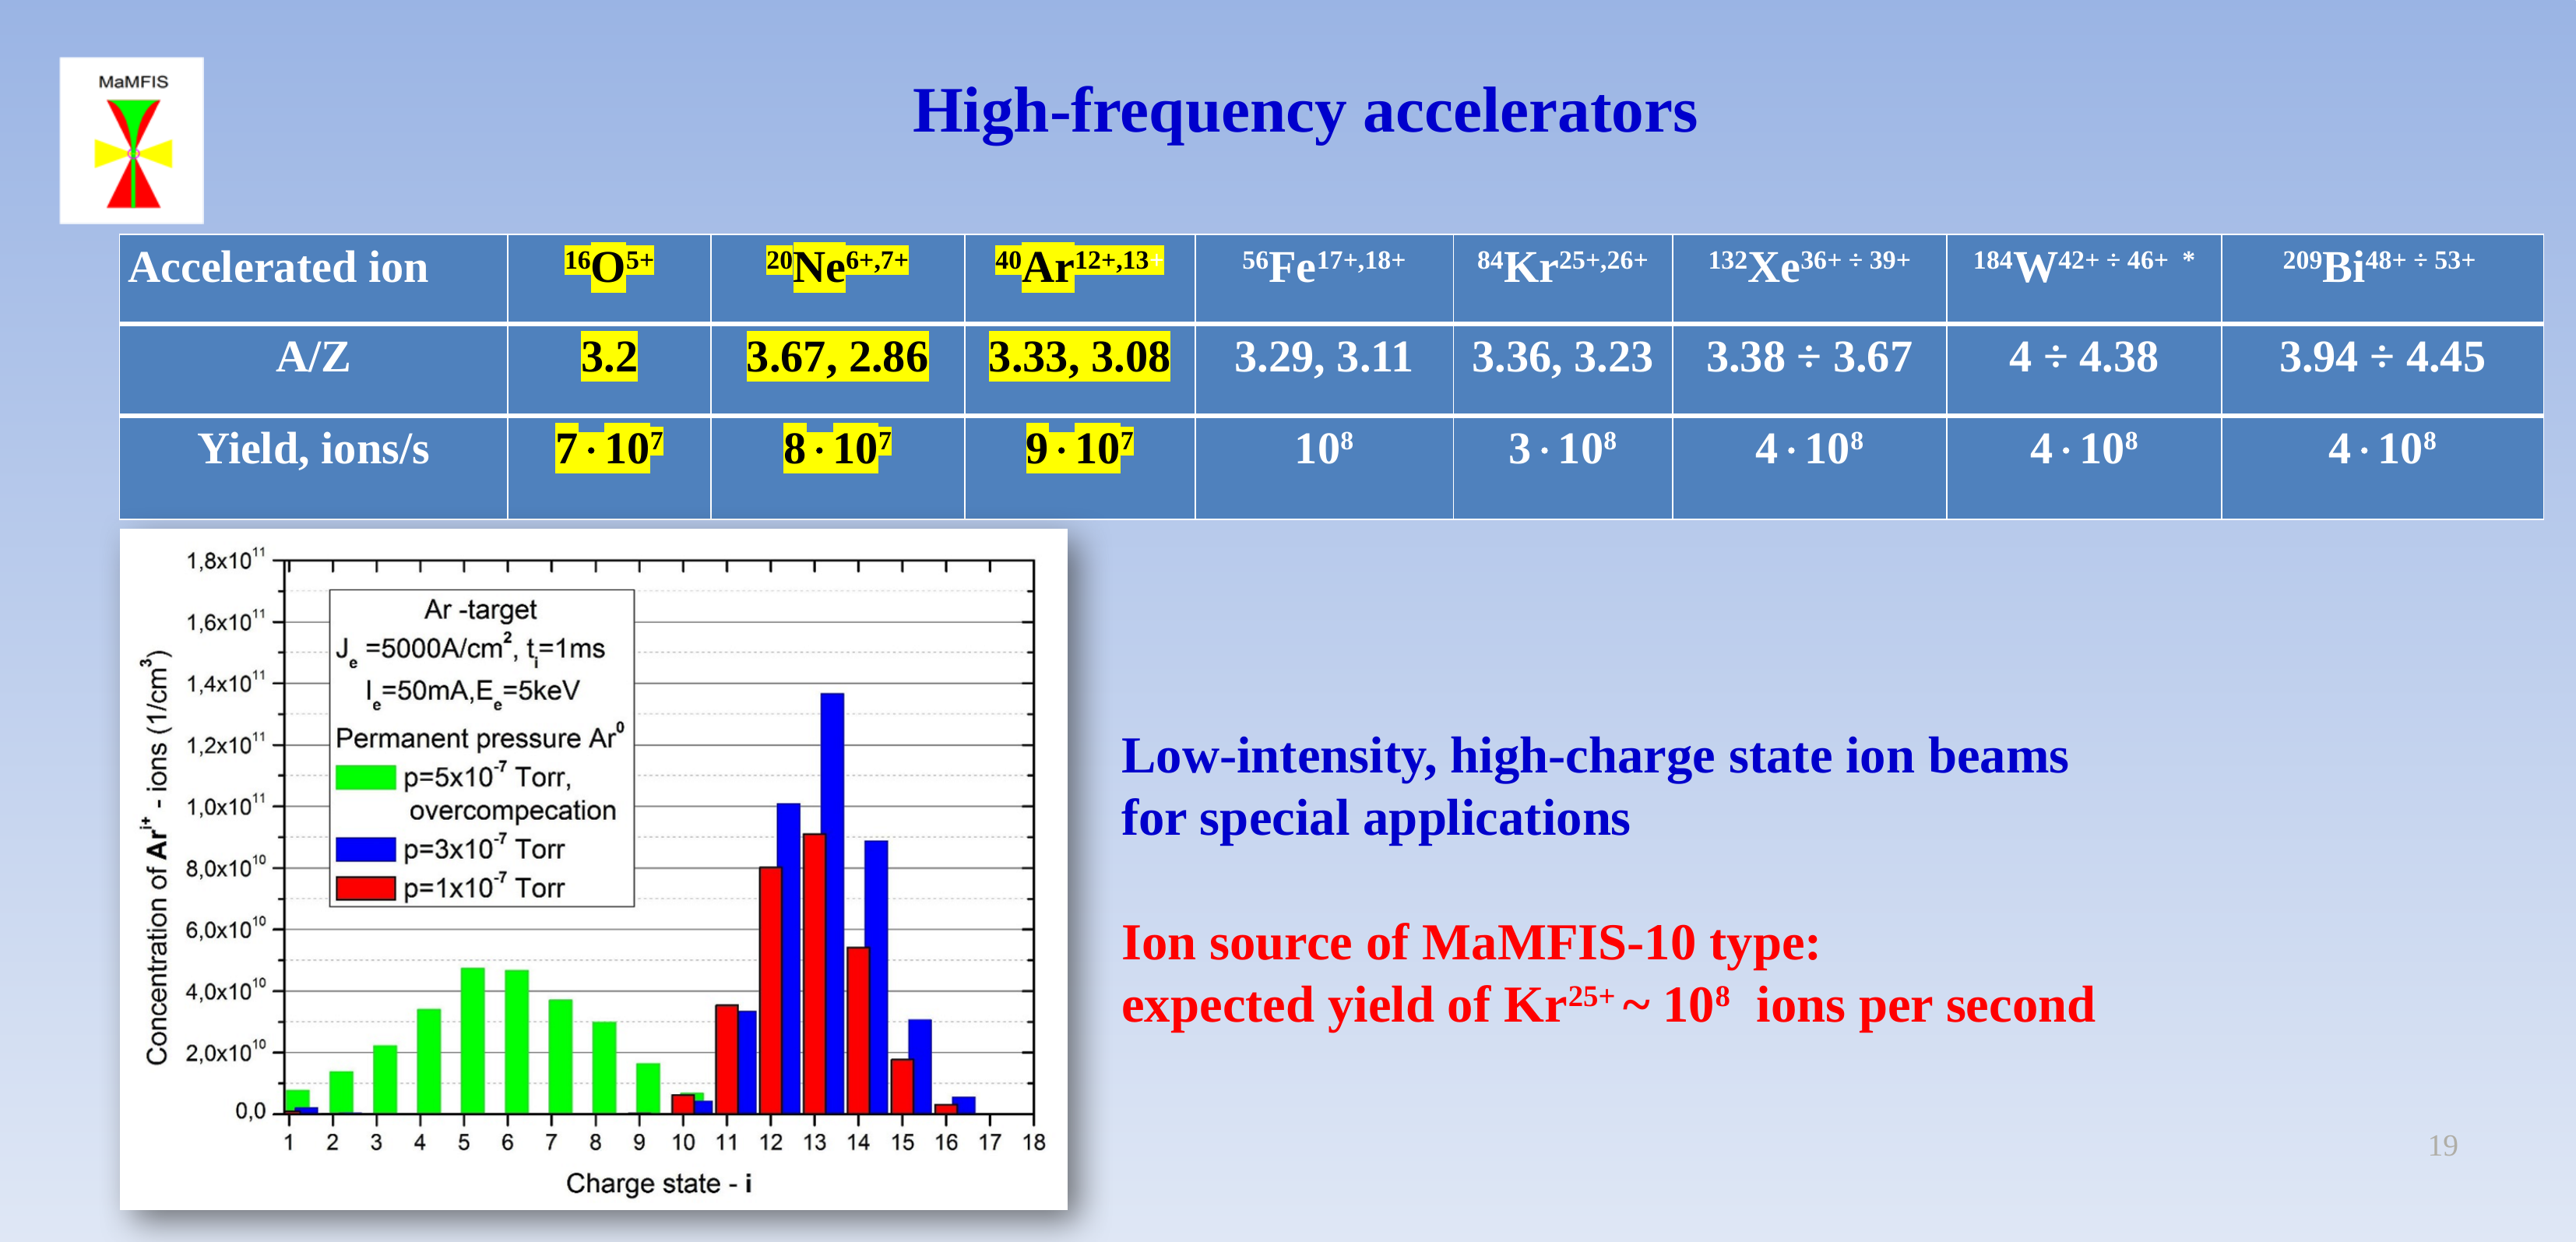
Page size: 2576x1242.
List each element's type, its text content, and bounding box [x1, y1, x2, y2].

table_header Accelerated ion [120, 235, 507, 322]
table_cell 3.67, 2.86 [712, 326, 964, 413]
table_cell 3.2 [509, 326, 710, 413]
table_header 84Kr25+,26+ [1454, 235, 1672, 322]
picture [59, 57, 204, 225]
table_header 40Ar12+,13+ [966, 235, 1195, 322]
text_box Low-intensity, high-charge state ion beams for special applications Ion source of MaMFIS-10 type: expected yield of Kr25+ ~ 108 ions per second [1110, 715, 2472, 1039]
table_header 209Bi48+ ÷ 53+ [2222, 235, 2543, 322]
slide_number 19 [2351, 1107, 2481, 1173]
table_cell 3108 [1454, 418, 1672, 519]
table_cell 4108 [2222, 418, 2543, 519]
table_cell A/Z [120, 326, 507, 413]
table_header 56Fe17+,18+ [1196, 235, 1453, 322]
table_cell Yield, ions/s [120, 418, 507, 519]
table_cell 9107 [966, 418, 1195, 519]
table_cell 4 ÷ 4.38 [1948, 326, 2221, 413]
table_header 132Xe36+ ÷ 39+ [1673, 235, 1946, 322]
table_header 16O5+ [509, 235, 710, 322]
table_cell 4108 [1673, 418, 1946, 519]
table_cell 3.94 ÷ 4.45 [2222, 326, 2543, 413]
table_cell 3.36, 3.23 [1454, 326, 1672, 413]
text_box High-frequency accelerators [901, 61, 1739, 151]
table_cell 8107 [712, 418, 964, 515]
table_cell 108 [1196, 418, 1453, 519]
table_cell 4108 [1948, 418, 2221, 519]
table_header 20Ne6+,7+ [712, 235, 964, 322]
table_cell 3.38 ÷ 3.67 [1673, 326, 1946, 413]
table_cell 3.33, 3.08 [966, 326, 1195, 413]
picture [120, 528, 1068, 1210]
table_header 184W42+ ÷ 46+ * [1948, 235, 2221, 322]
table_cell 7107 [509, 418, 710, 515]
table_cell 3.29, 3.11 [1196, 326, 1453, 413]
